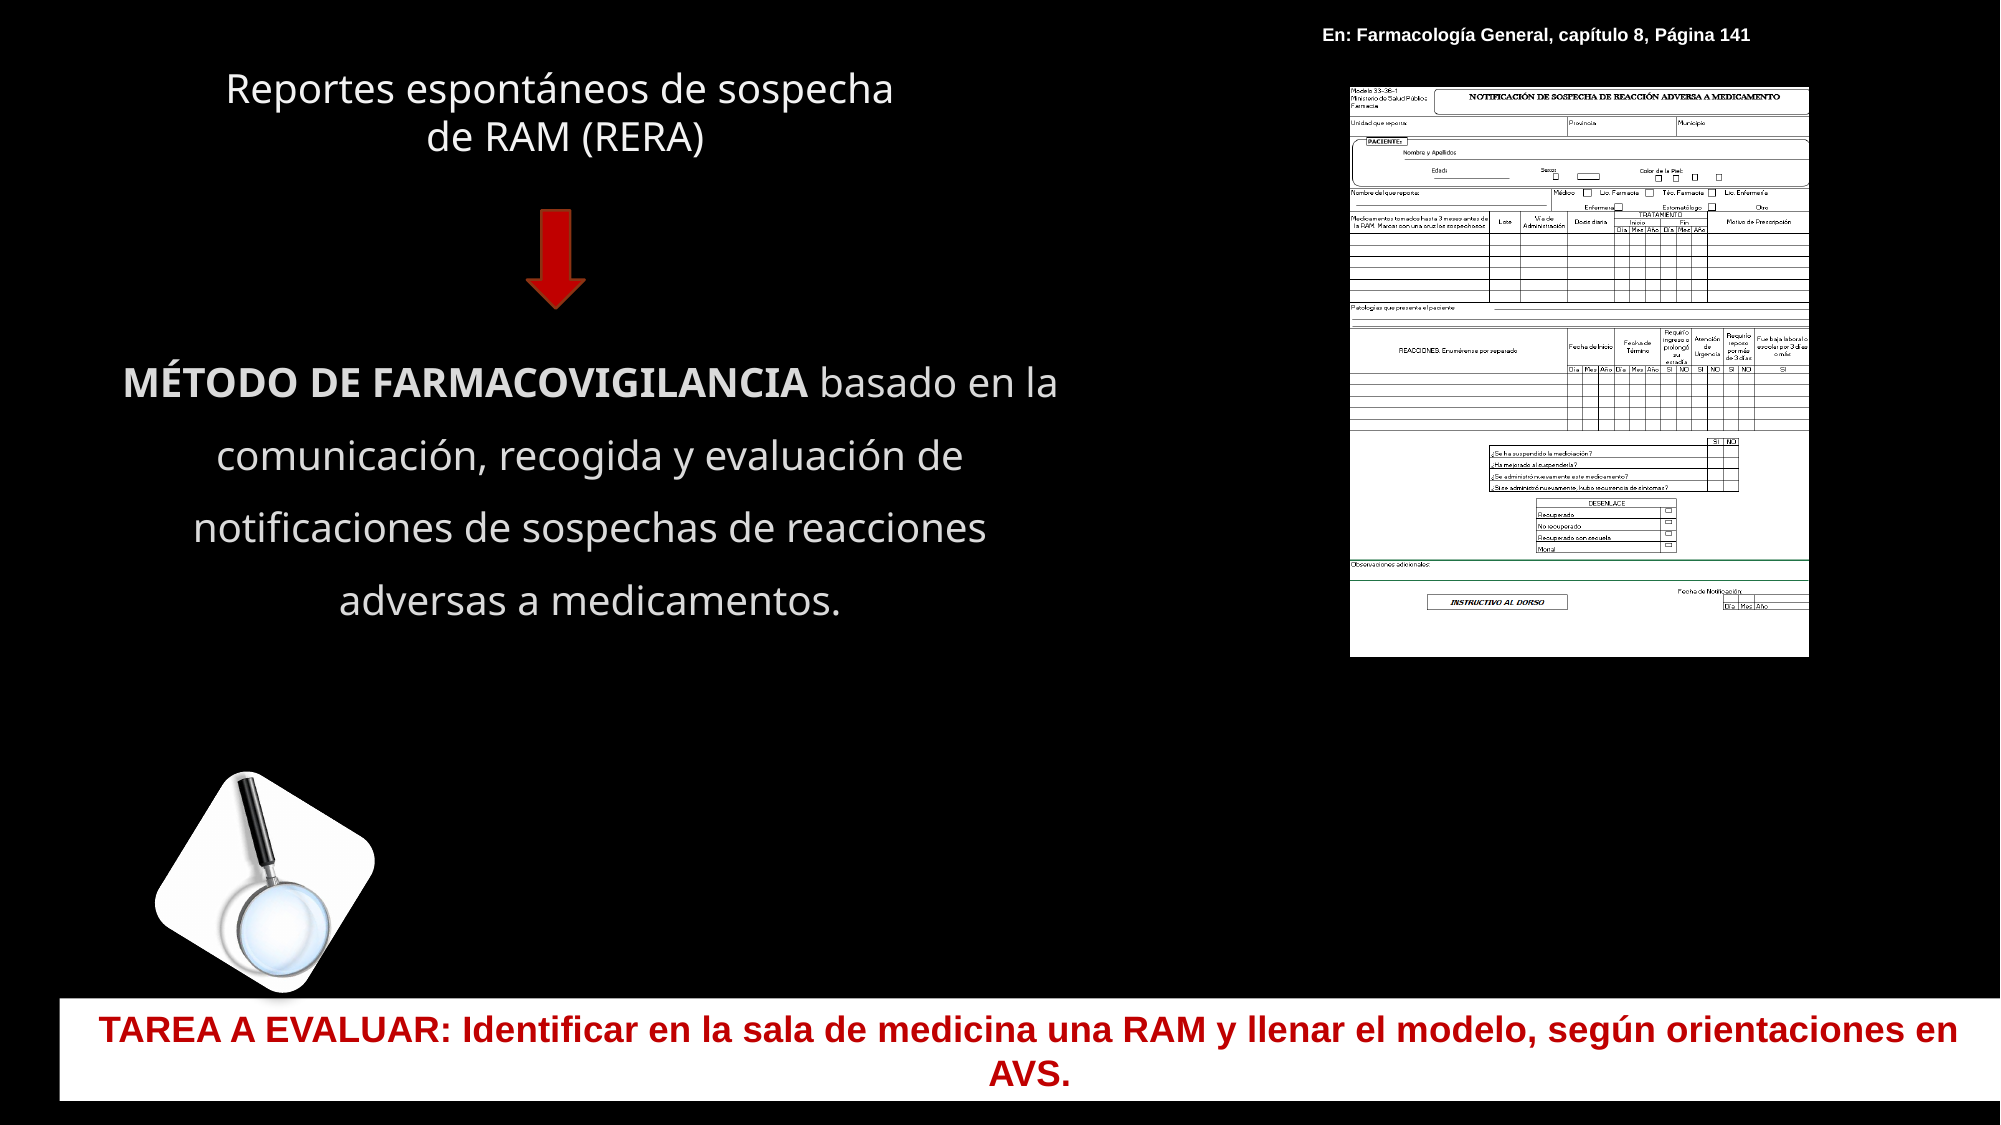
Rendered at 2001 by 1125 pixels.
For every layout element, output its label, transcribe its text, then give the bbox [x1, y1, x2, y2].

text_box TAREA A EVALUAR: Identificar en la sala de medicina una RAM y llenar el modelo, según orientaciones en AVS. [59, 998, 2000, 1101]
text_box [525, 209, 586, 310]
picture [154, 771, 375, 993]
list MÉTODO DE FARMACOVIGILANCIA basado en la comunicación, recogida y evaluación de notificaciones de sospechas de reacciones adversas a medicamentos. [94, 325, 1087, 663]
title Reportes espontáneos de sospecha de RAM (RERA) [59, 54, 1061, 168]
text_box En: Farmacología General, capítulo 8, Página 141 [1307, 15, 1766, 53]
picture [1349, 87, 1809, 657]
